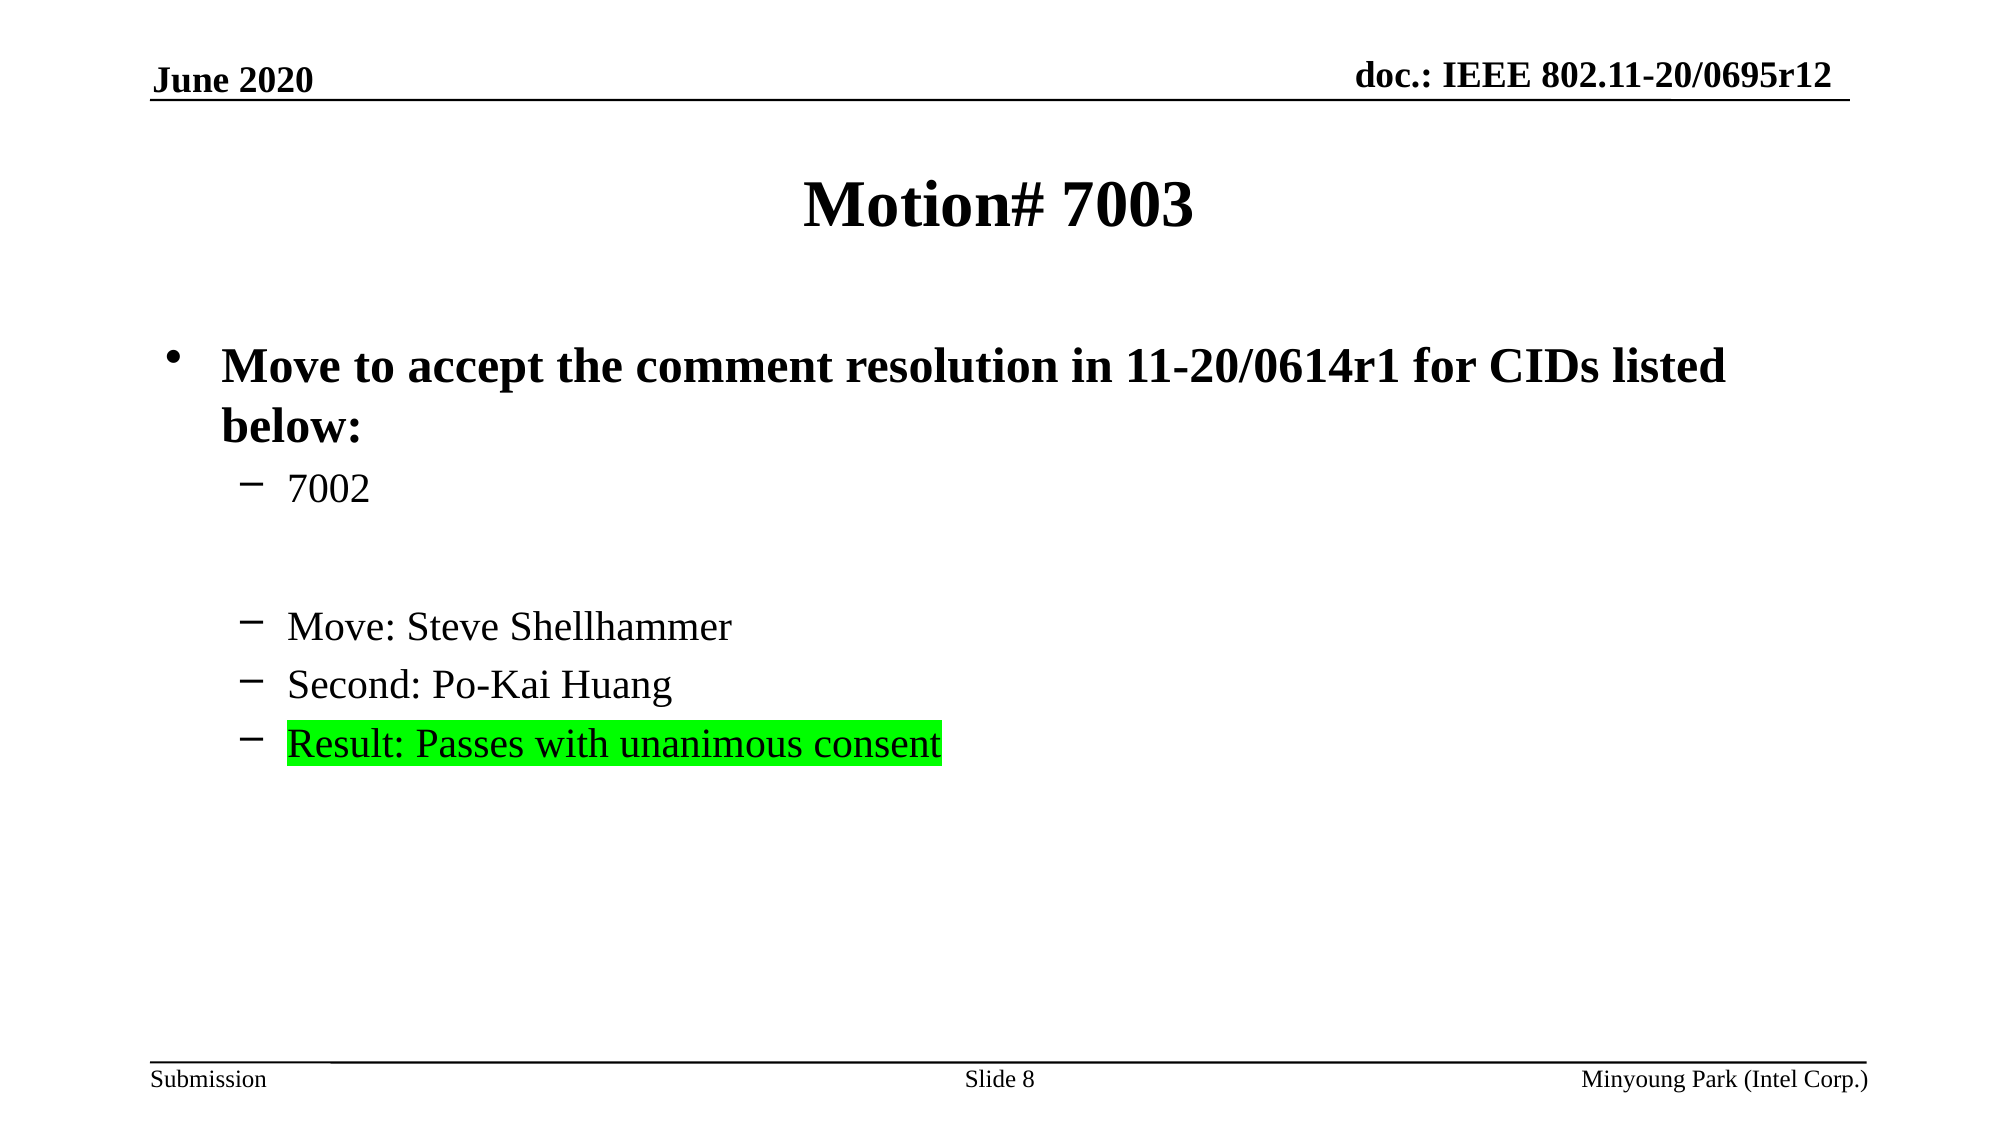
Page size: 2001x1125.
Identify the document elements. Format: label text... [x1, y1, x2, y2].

title Motion# 7003 [150, 112, 1850, 288]
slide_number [152, 54, 347, 101]
footer Minyoung Park (Intel Corp.) [1266, 1061, 1869, 1093]
slide_number Slide 8 [957, 1061, 1042, 1093]
list Move to accept the comment resolution in 11-20/0614r1 for CIDs listed below: 7002 Move: Steve Shellhammer Second: Po-Kai Huang Result: Passes with unanimous consent [150, 324, 1850, 1000]
